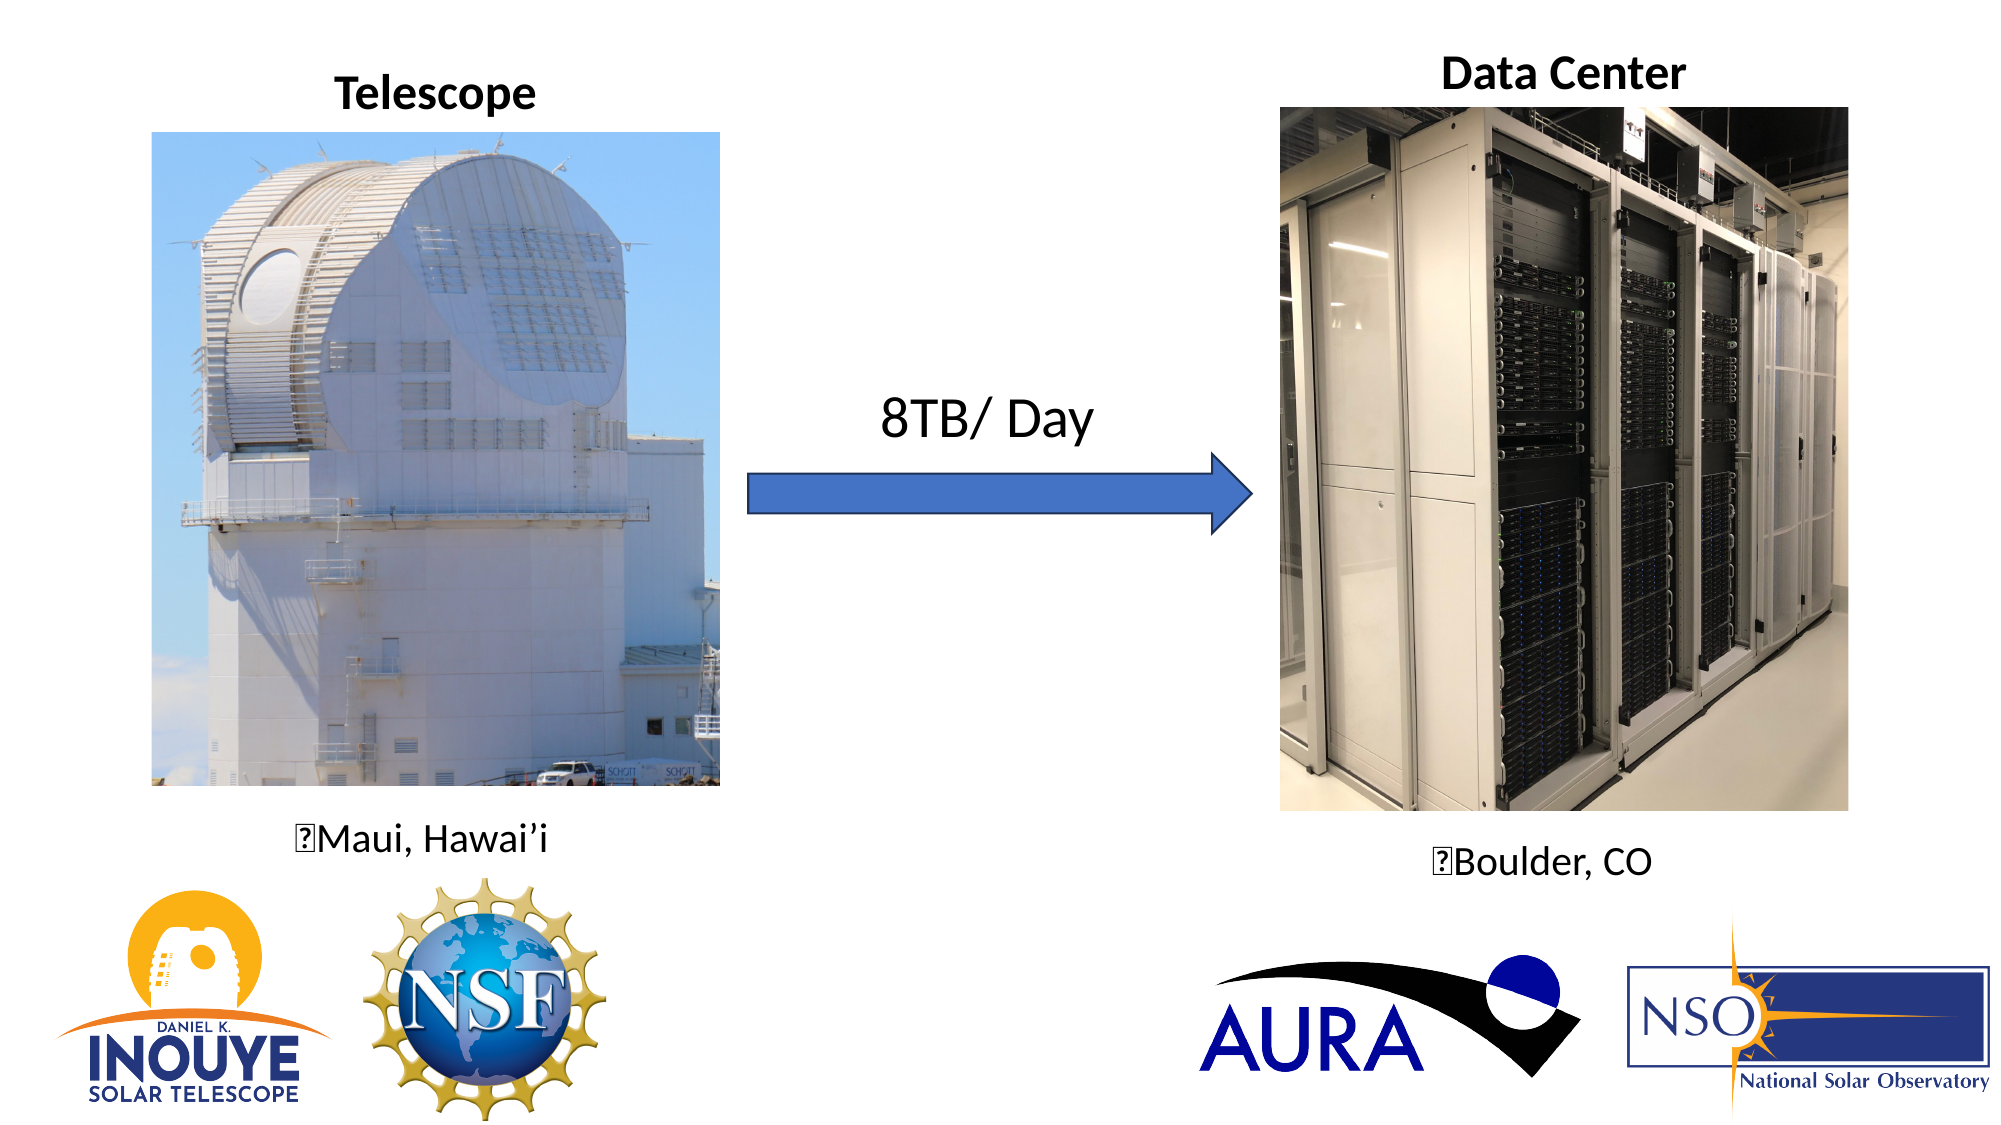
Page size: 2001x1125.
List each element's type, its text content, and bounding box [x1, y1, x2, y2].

text_box 📍Maui, Hawai’i [280, 803, 613, 869]
picture [1627, 907, 1990, 1125]
picture [1199, 955, 1581, 1078]
picture [27, 873, 610, 1125]
text_box [747, 451, 1254, 536]
text_box Telescope [269, 52, 602, 128]
text_box 📍Boulder, CO [1417, 825, 1712, 891]
picture [1280, 107, 1849, 811]
picture [151, 132, 720, 786]
text_box 8TB/ Day [866, 371, 1134, 457]
text_box Data Center [1398, 32, 1731, 107]
